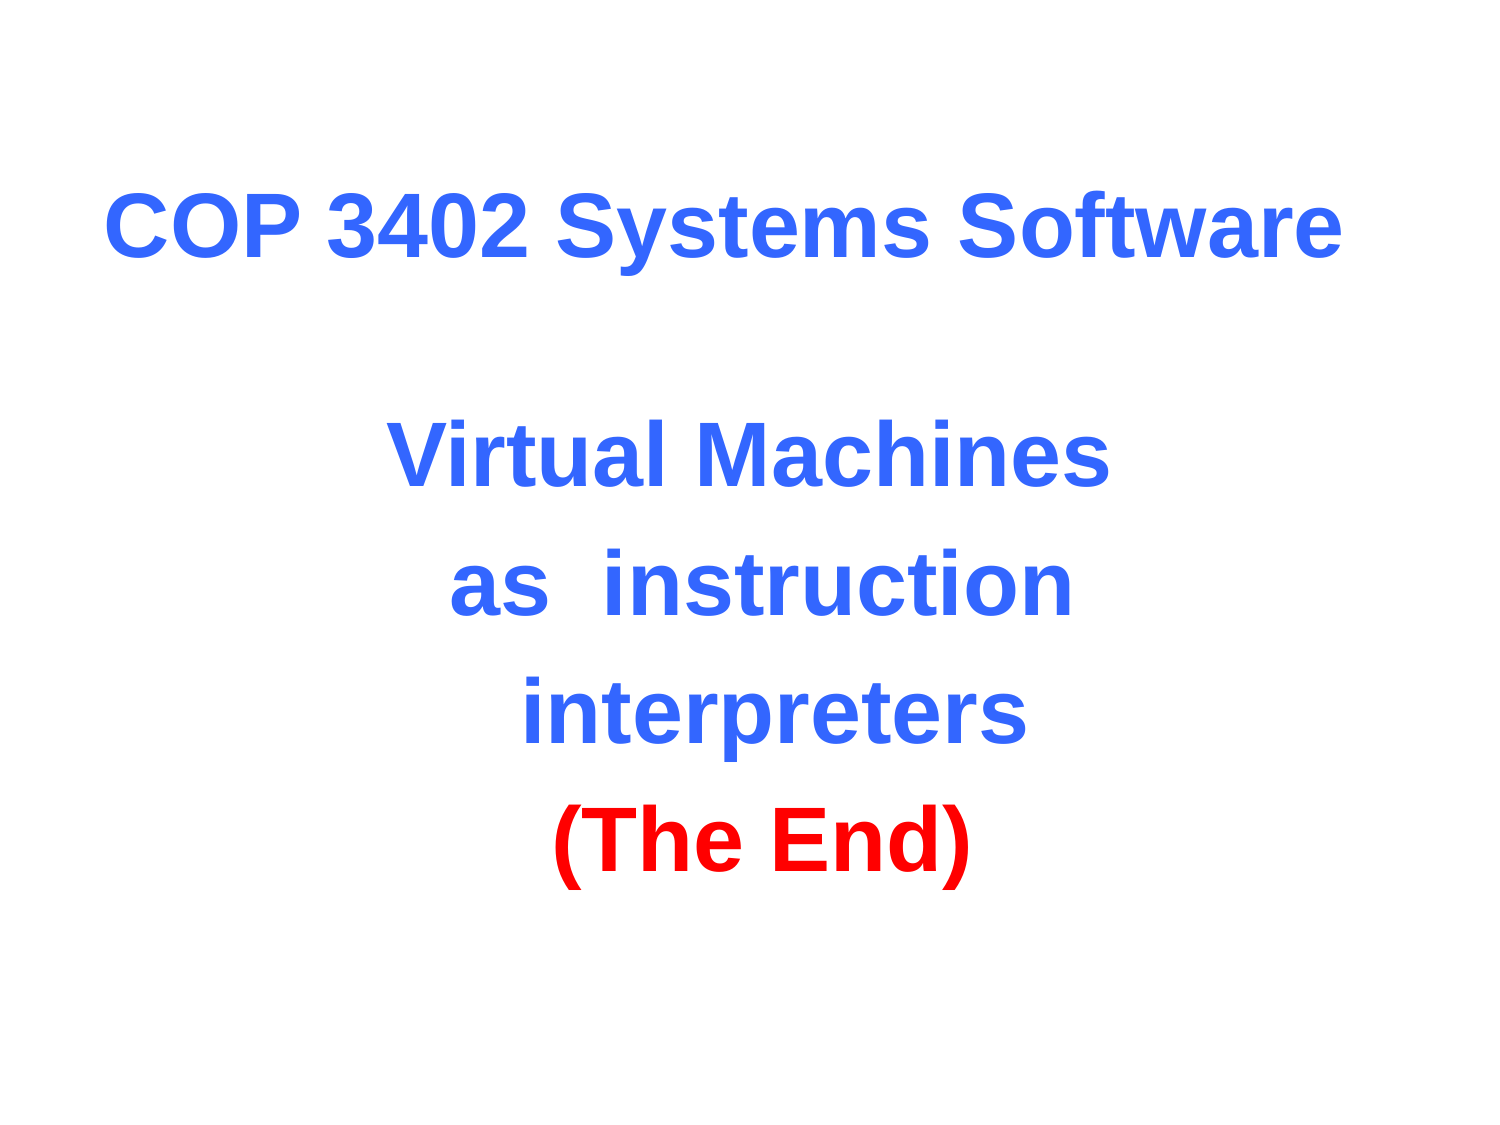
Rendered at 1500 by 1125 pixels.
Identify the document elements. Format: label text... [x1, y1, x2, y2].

subtitle Virtual Machines as instruction interpreters (The End) [174, 387, 1351, 1076]
text_box COP 3402 Systems Software [87, 99, 1363, 342]
